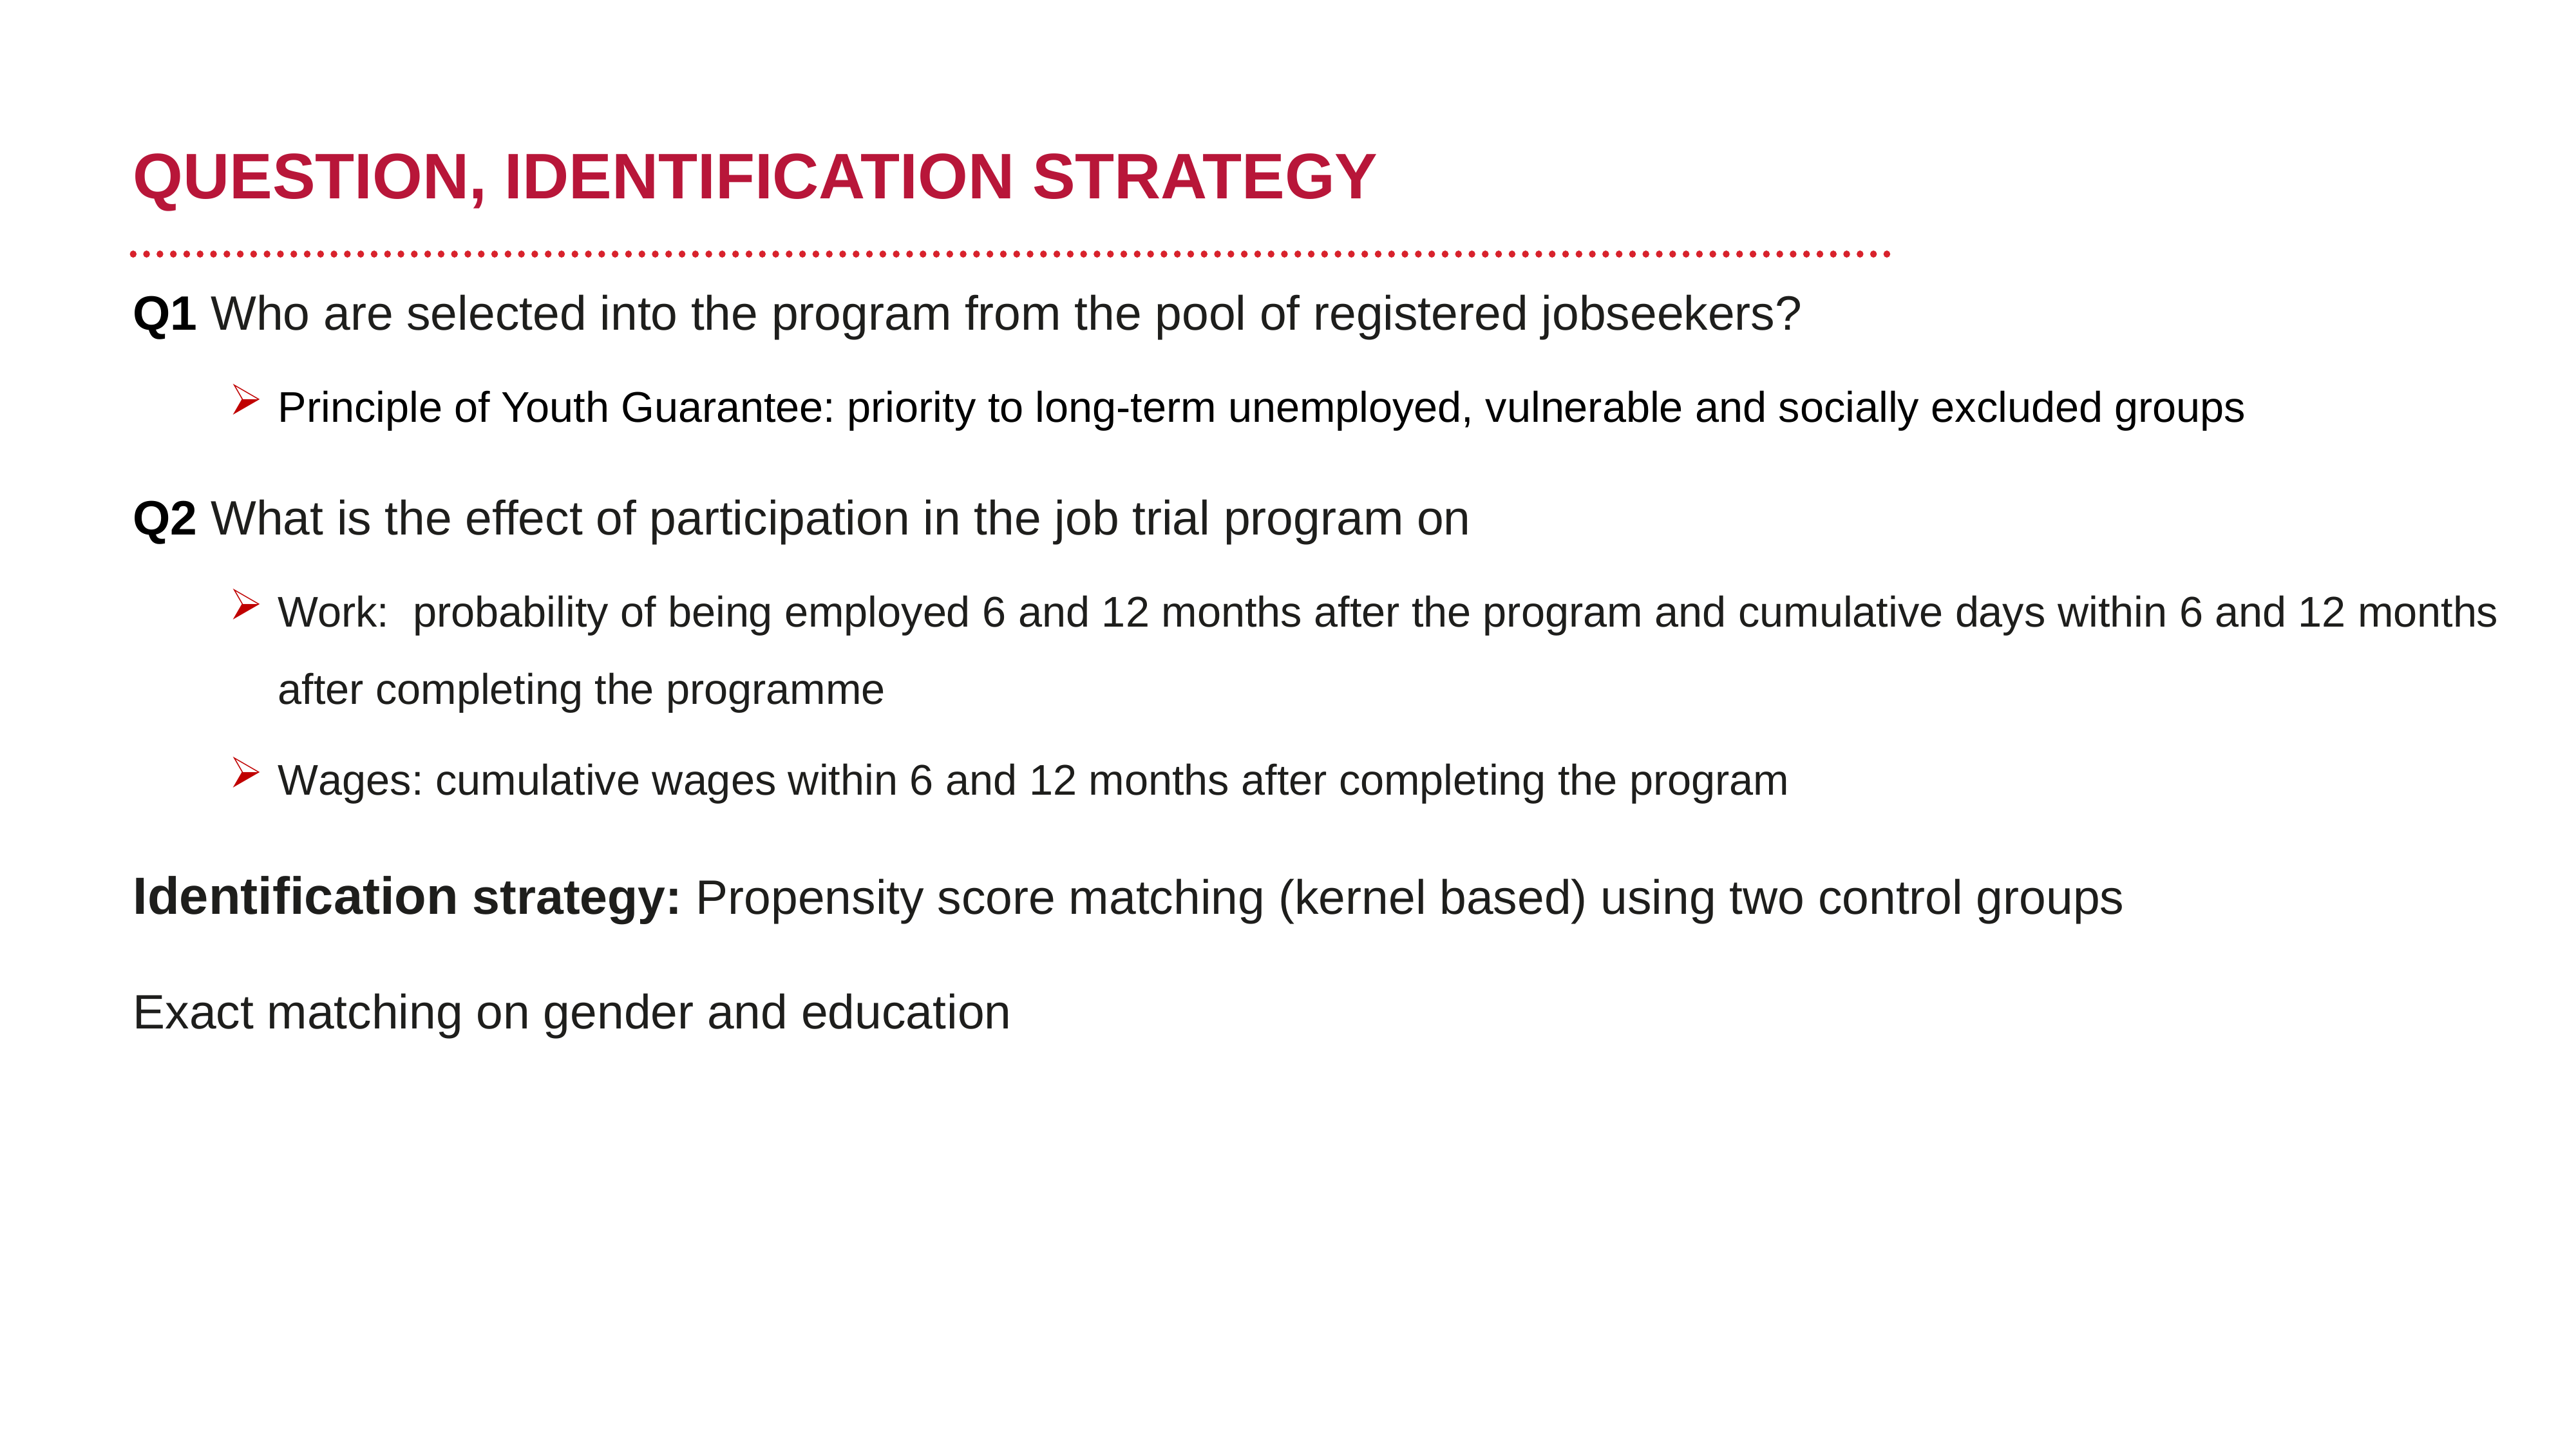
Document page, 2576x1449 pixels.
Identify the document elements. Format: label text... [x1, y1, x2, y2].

title QUESTION, IDENTIFICATION STRATEGY [133, 133, 1975, 212]
list Q1 Who are selected into the program from the pool of registered jobseekers? Principle of Youth Guarantee: priority to long-term unemployed, vulnerable and socially excluded groups Q2 What is the effect of participation in the job trial program on Work: probability of being employed 6 and 12 months after the program and cumulative days within 6 and 12 months after completing the programme Wages: cumulative wages within 6 and 12 months after completing the program Identification strategy: Propensity score matching (kernel based) using two control groups Exact matching on gender and education [133, 253, 2515, 1349]
